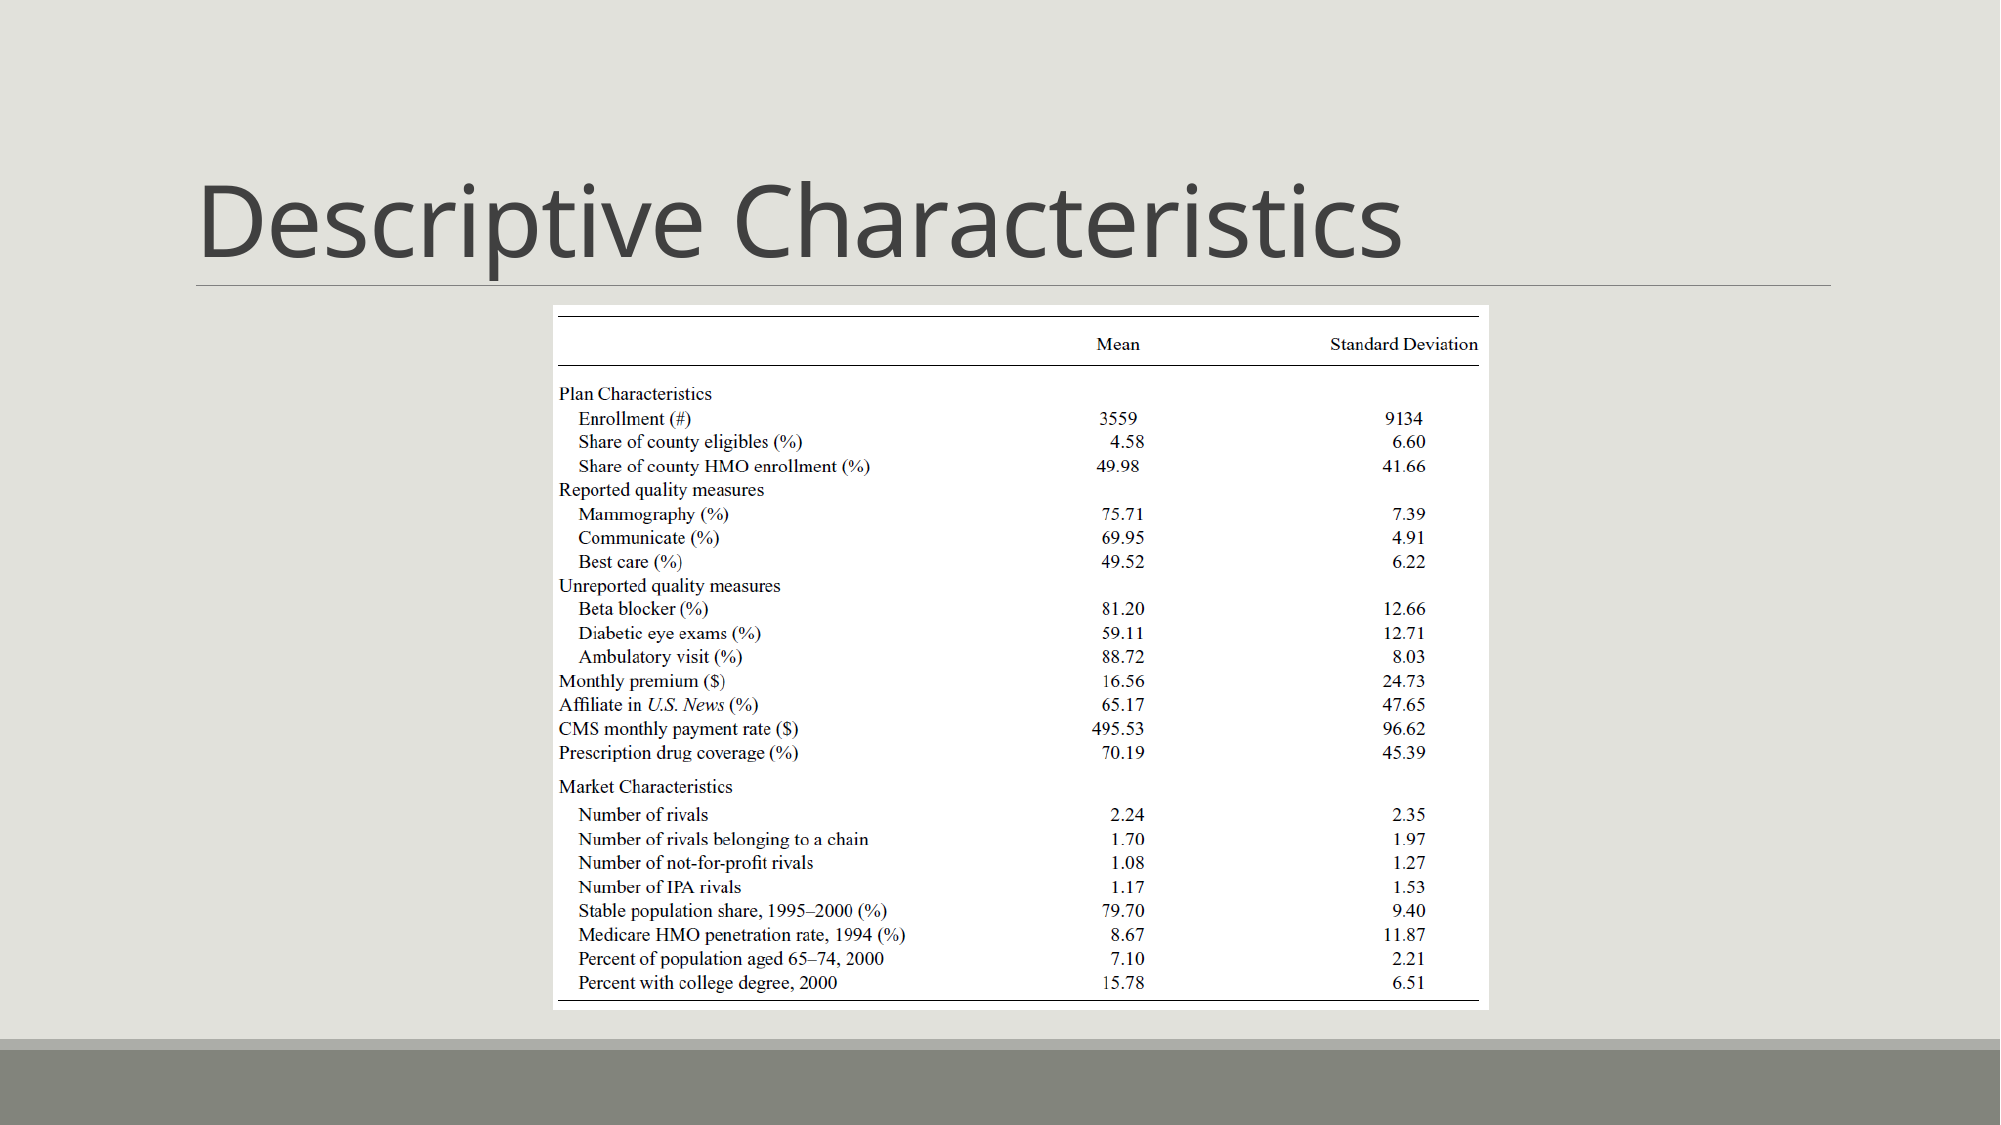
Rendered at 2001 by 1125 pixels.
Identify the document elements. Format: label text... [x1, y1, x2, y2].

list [553, 304, 1490, 1011]
title Descriptive Characteristics [180, 47, 1830, 285]
